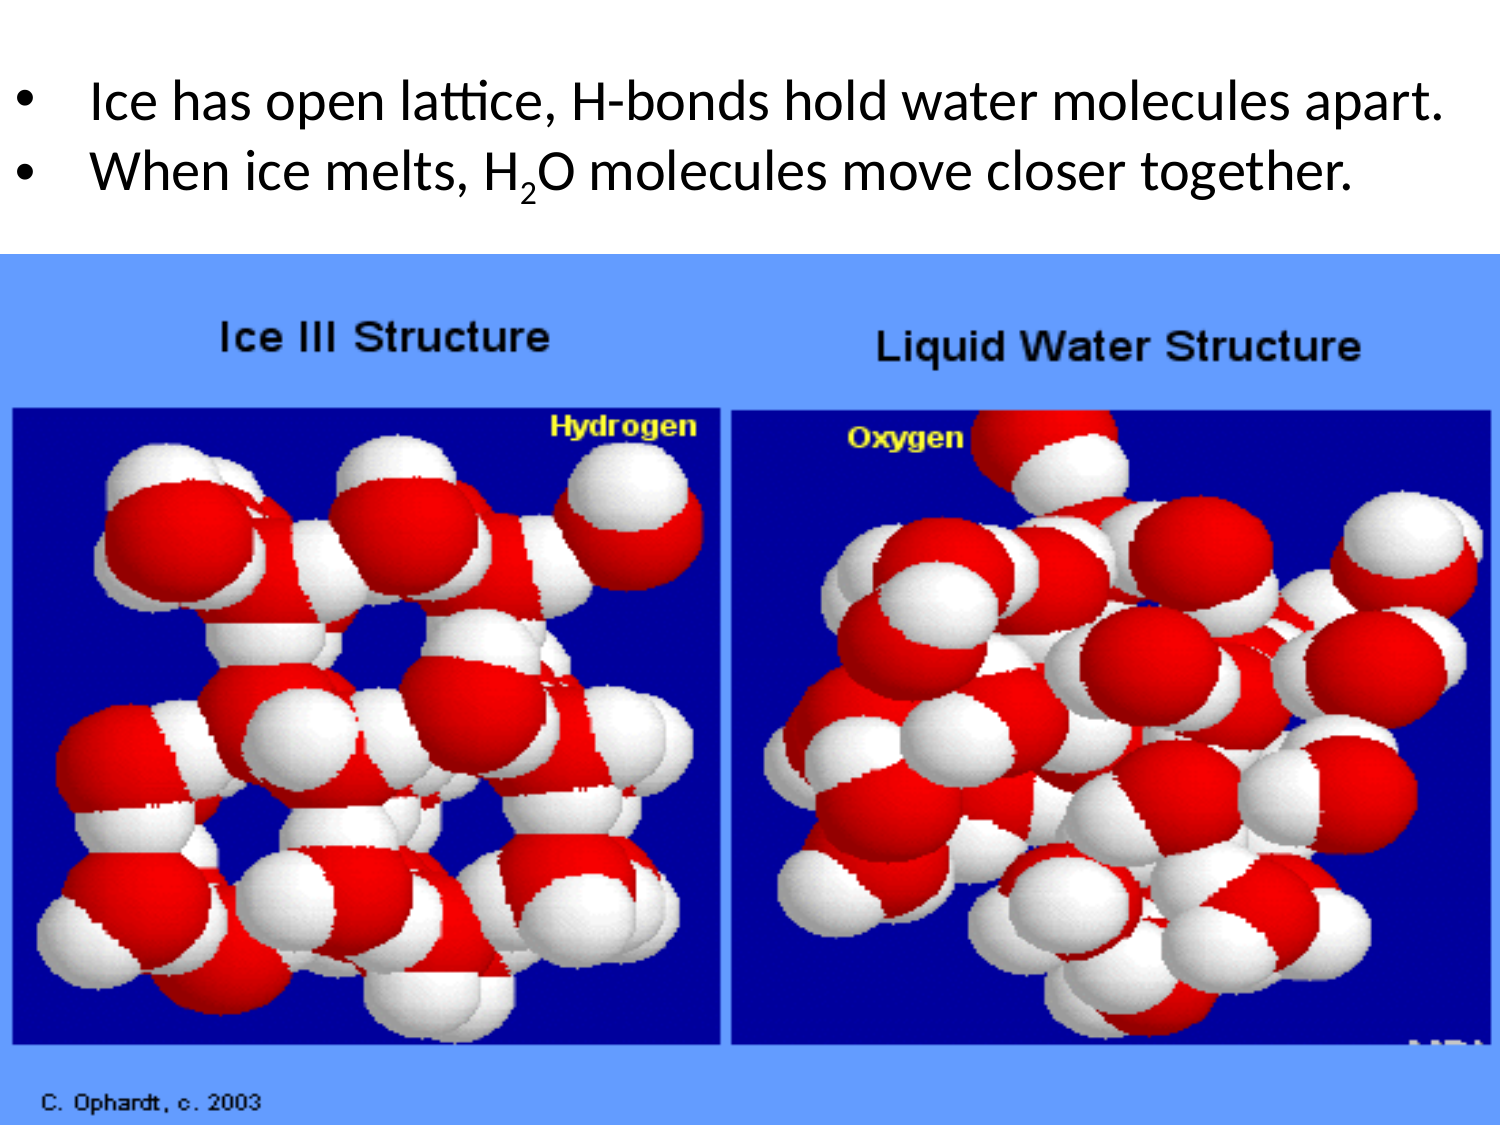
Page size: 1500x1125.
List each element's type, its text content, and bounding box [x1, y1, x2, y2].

text_box Ice has open lattice, H-bonds hold water molecules apart. When ice melts, H2O molecules move closer together. [0, 54, 1500, 219]
picture [0, 254, 1500, 1125]
